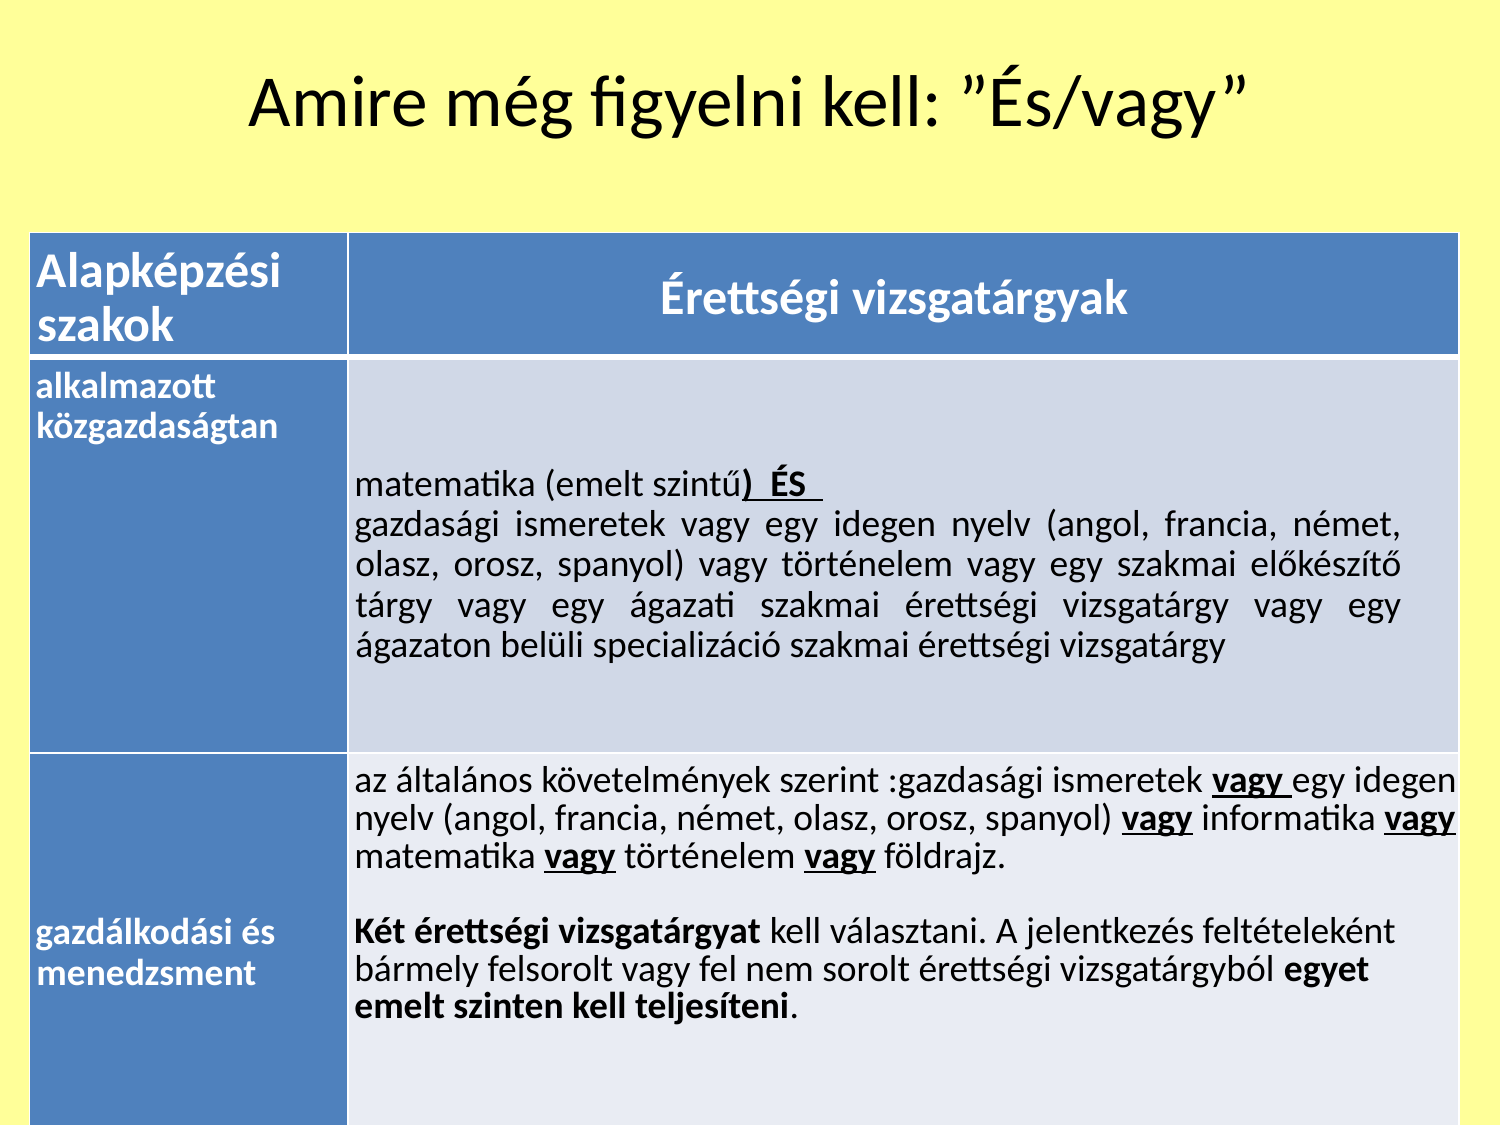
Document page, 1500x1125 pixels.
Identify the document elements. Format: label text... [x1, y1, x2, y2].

table_cell gazdálkodási és menedzsment [30, 754, 347, 1125]
table_cell az általános követelmények szerint :gazdasági ismeretek vagy egy idegen nyelv (angol, francia, német, olasz, orosz, spanyol) vagy informatika vagy matematika vagy történelem vagy földrajz. Két érettségi vizsgatárgyat kell választani. A jelentkezés feltételeként bármely felsorolt vagy fel nem sorolt érettségi vizsgatárgyból egyet emelt szinten kell teljesíteni. [349, 754, 1458, 1125]
table_cell alkalmazott közgazdaságtan [30, 360, 347, 752]
title Amire még figyelni kell: ”És/vagy” [75, 45, 1425, 149]
table_header Érettségi vizsgatárgyak [349, 233, 1458, 354]
table_cell matematika (emelt szintű) ÉS gazdasági ismeretek vagy egy idegen nyelv (angol, francia, német, olasz, orosz, spanyol) vagy történelem vagy egy szakmai előkészítő tárgy vagy egy ágazati szakmai érettségi vizsgatárgy vagy egy ágazaton belüli specializáció szakmai érettségi vizsgatárgy [349, 360, 1458, 752]
table_header Alapképzési szakok [30, 233, 347, 354]
